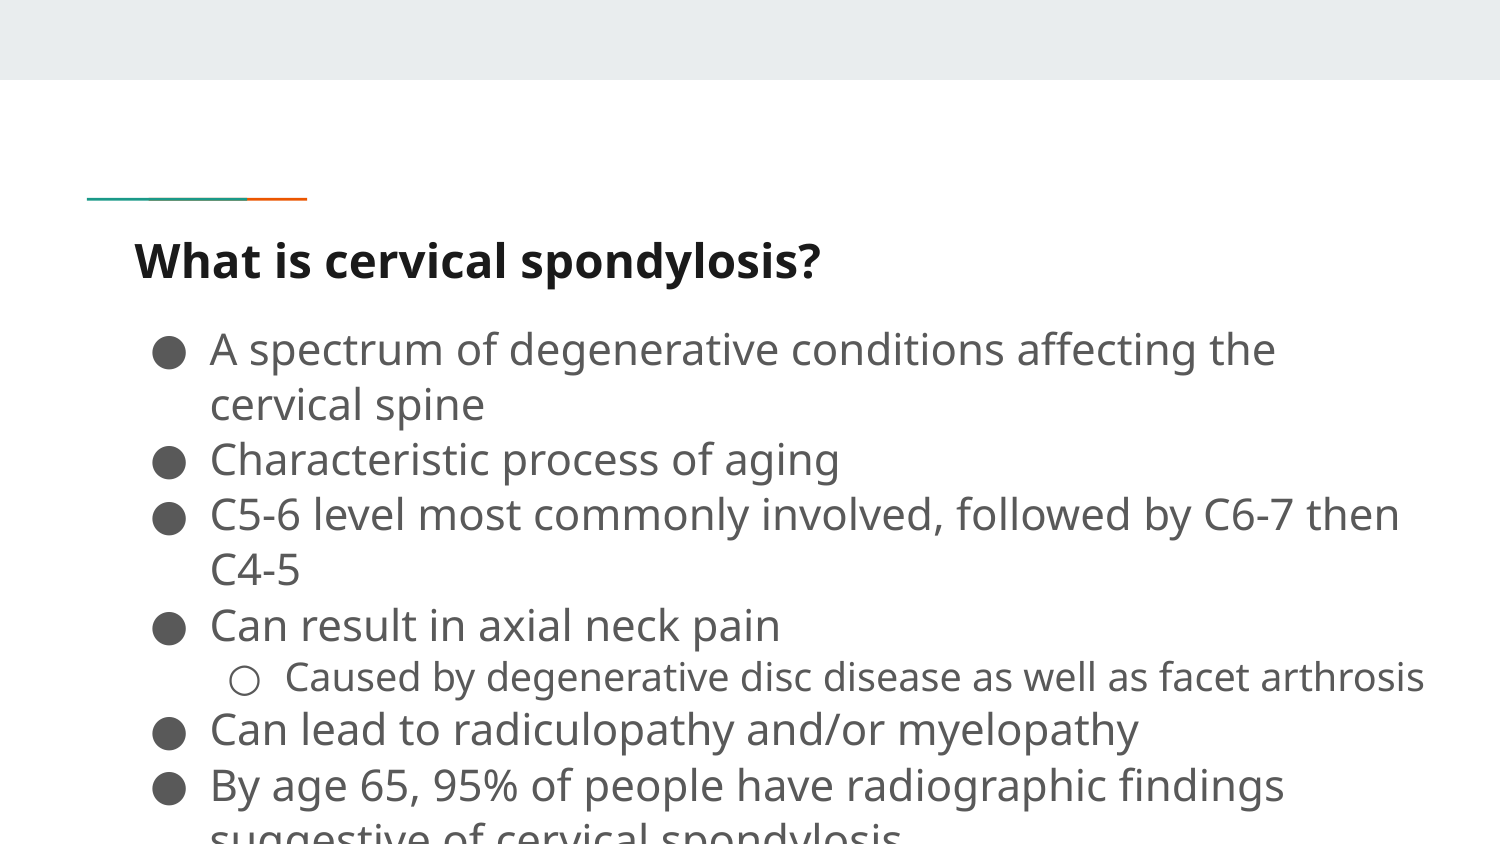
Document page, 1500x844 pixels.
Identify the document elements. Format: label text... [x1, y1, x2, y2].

list A spectrum of degenerative conditions affecting the cervical spine Characteristic process of aging C5-6 level most commonly involved, followed by C6-7 then C4-5 Can result in axial neck pain Caused by degenerative disc disease as well as facet arthrosis Can lead to radiculopathy and/or myelopathy By age 65, 95% of people have radiographic findings suggestive of cervical spondylosis [119, 304, 1451, 844]
title What is cervical spondylosis? [119, 216, 1381, 304]
